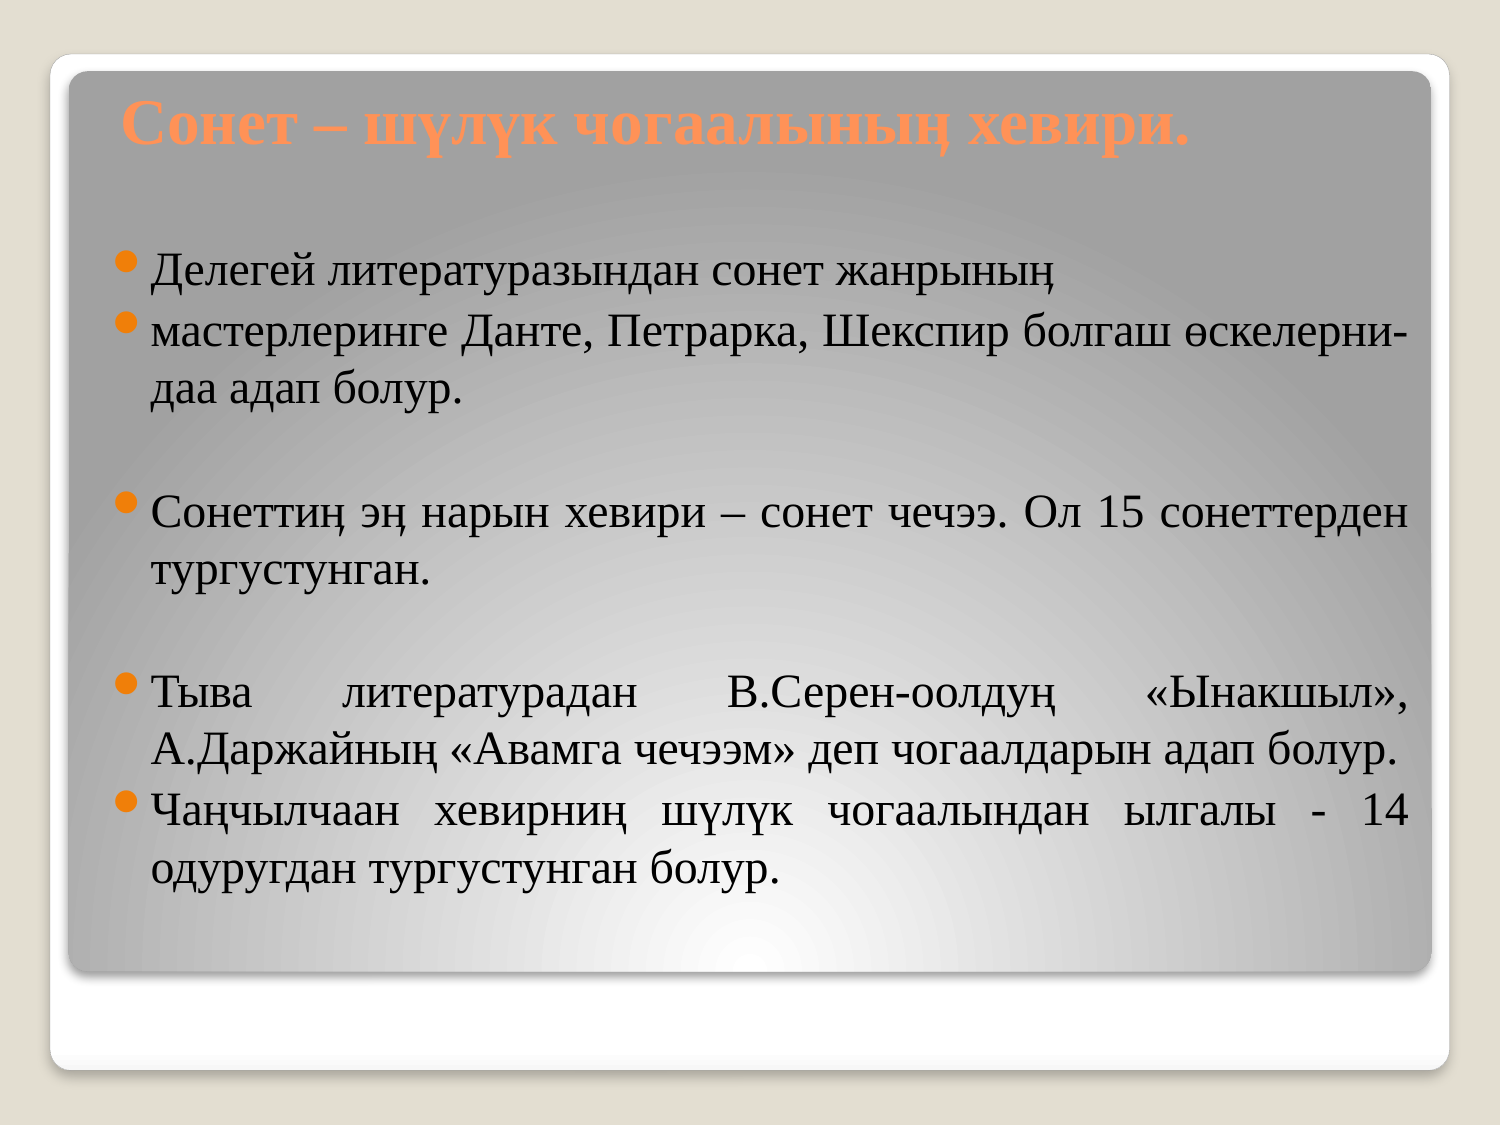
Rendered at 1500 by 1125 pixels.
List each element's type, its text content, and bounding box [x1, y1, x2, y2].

title Сонет – шүлүк чогаалыныӊ хевири. [105, 70, 1448, 243]
list Делегей литературазындан сонет жанрыныӊ мастерлеринге Данте, Петрарка, Шекспир болгаш өскелерни-даа адап болур. Сонеттиӊ эӊ нарын хевири – сонет чечээ. Ол 15 сонеттерден тургустунган. Тыва литературадан В.Серен-оолдуң «Ынакшыл», А.Даржайның «Авамга чечээм» деп чогаалдарын адап болур. Чаңчылчаан хевирниң шүлүк чогаалындан ылгалы - 14 одуругдан тургустунган болур. [82, 222, 1425, 910]
